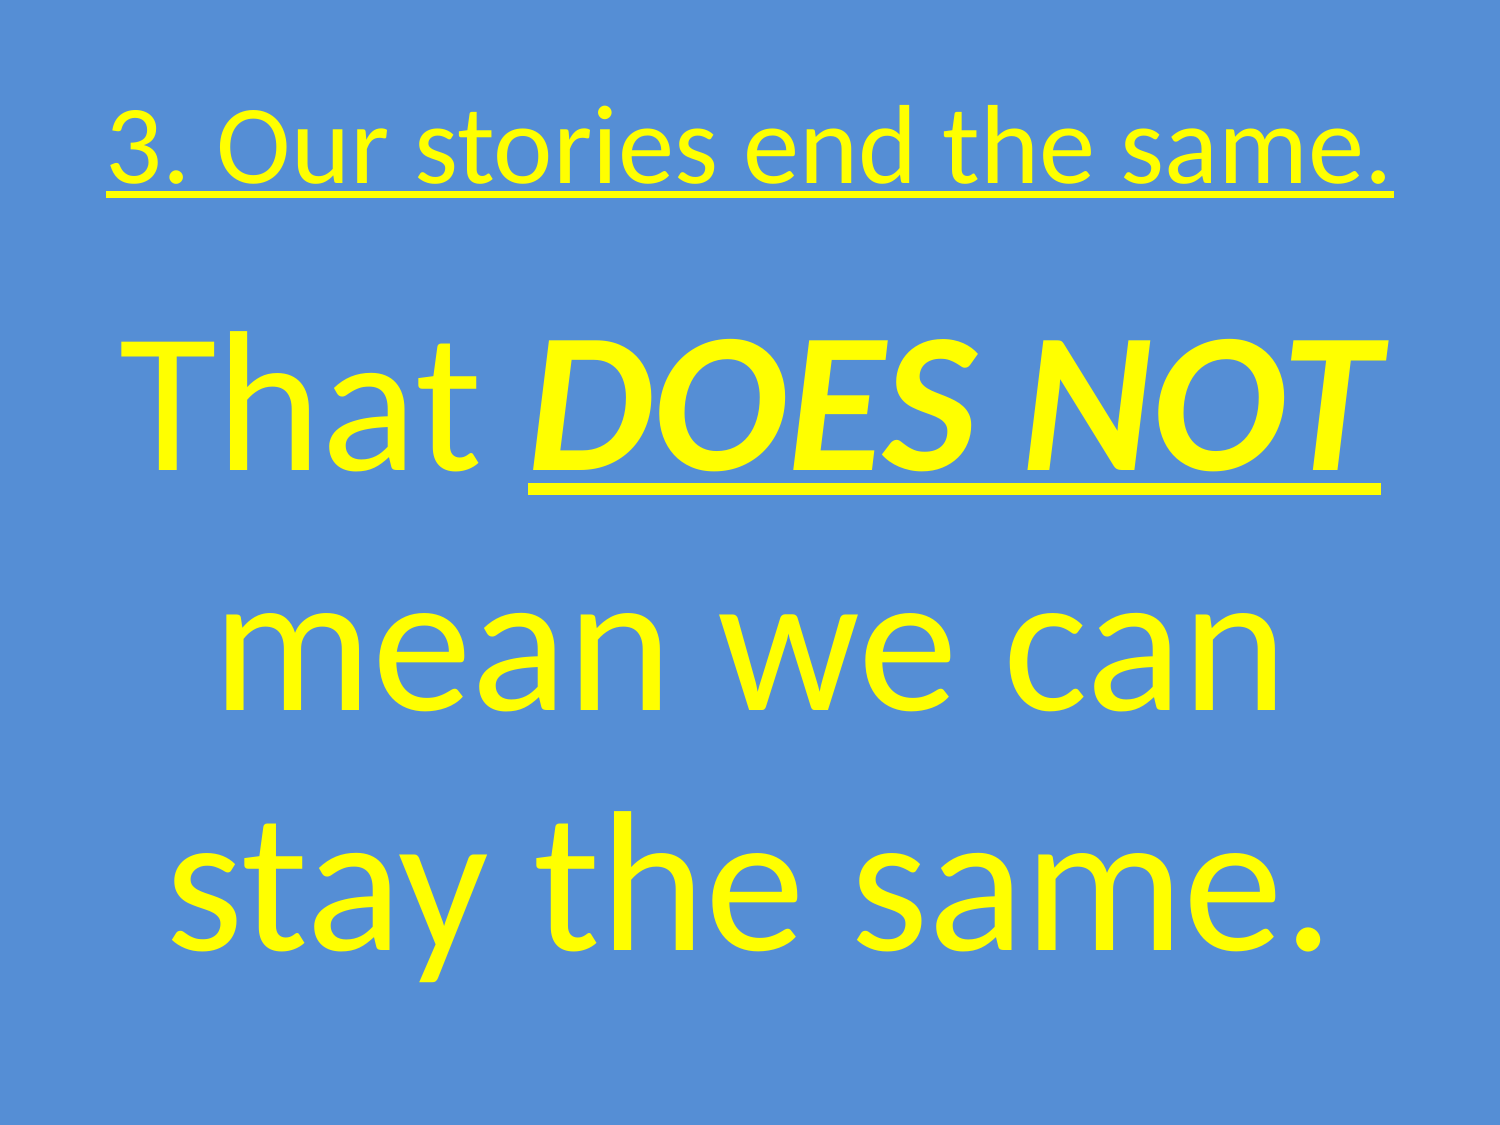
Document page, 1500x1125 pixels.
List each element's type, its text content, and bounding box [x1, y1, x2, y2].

list That DOES NOT mean we can stay the same. [75, 262, 1425, 1005]
title 3. Our stories end the same. [75, 45, 1425, 233]
